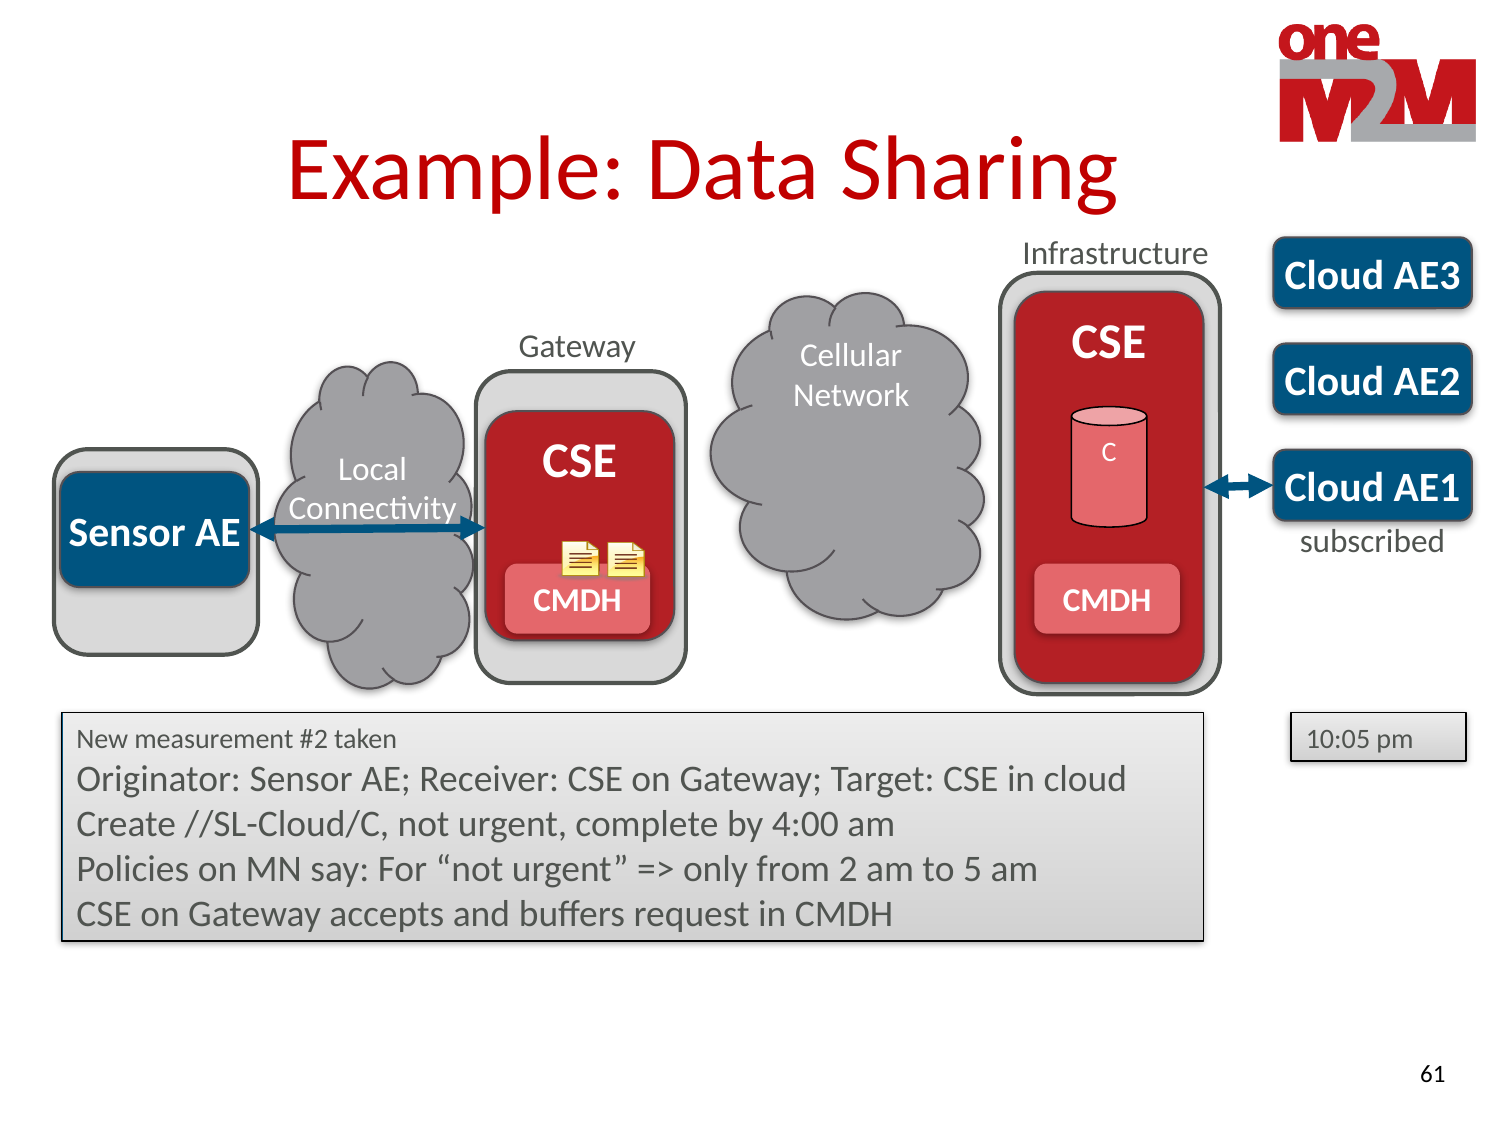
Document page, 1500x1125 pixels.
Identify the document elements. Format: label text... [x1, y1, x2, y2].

text_box [710, 346, 984, 620]
title Example: Data Sharing [0, 43, 1407, 282]
text_box New measurement #2 taken Originator: Sensor AE; Receiver: CSE on Gateway; Target: CSE in cloud Create //SL-Cloud/C, not urgent, complete by 4:00 am Policies on MN say: For “not urgent” => only from 2 am to 5 am CSE on Gateway accepts and buffers request in CMDH [61, 712, 1204, 942]
text_box CSE [1014, 291, 1204, 684]
text_box [51, 447, 261, 657]
picture [551, 538, 655, 583]
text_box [1203, 484, 1274, 488]
text_box CMDH [1035, 564, 1179, 633]
text_box subscribed [1264, 511, 1481, 566]
text_box 10:05 pm [1290, 712, 1467, 762]
text_box Gateway [395, 317, 759, 372]
text_box CSE [485, 411, 675, 641]
text_box Local Connectivity [270, 439, 475, 525]
text_box Cloud AE2 [1273, 343, 1472, 415]
text_box Device [44, 411, 275, 456]
text_box Cloud AE3 [1273, 237, 1472, 309]
text_box C [1071, 406, 1147, 528]
text_box Sensor AE [60, 471, 250, 588]
text_box [769, 293, 904, 325]
picture [1254, 0, 1500, 168]
text_box Cellular Network [747, 325, 956, 421]
text_box [292, 362, 464, 439]
text_box [473, 372, 688, 686]
text_box [998, 282, 1223, 697]
text_box Infrastructure [957, 224, 1275, 279]
text_box CMDH [505, 564, 650, 633]
text_box CMDH [1071, 406, 1147, 425]
text_box [275, 538, 474, 689]
text_box Cloud AE1 [1273, 449, 1472, 511]
